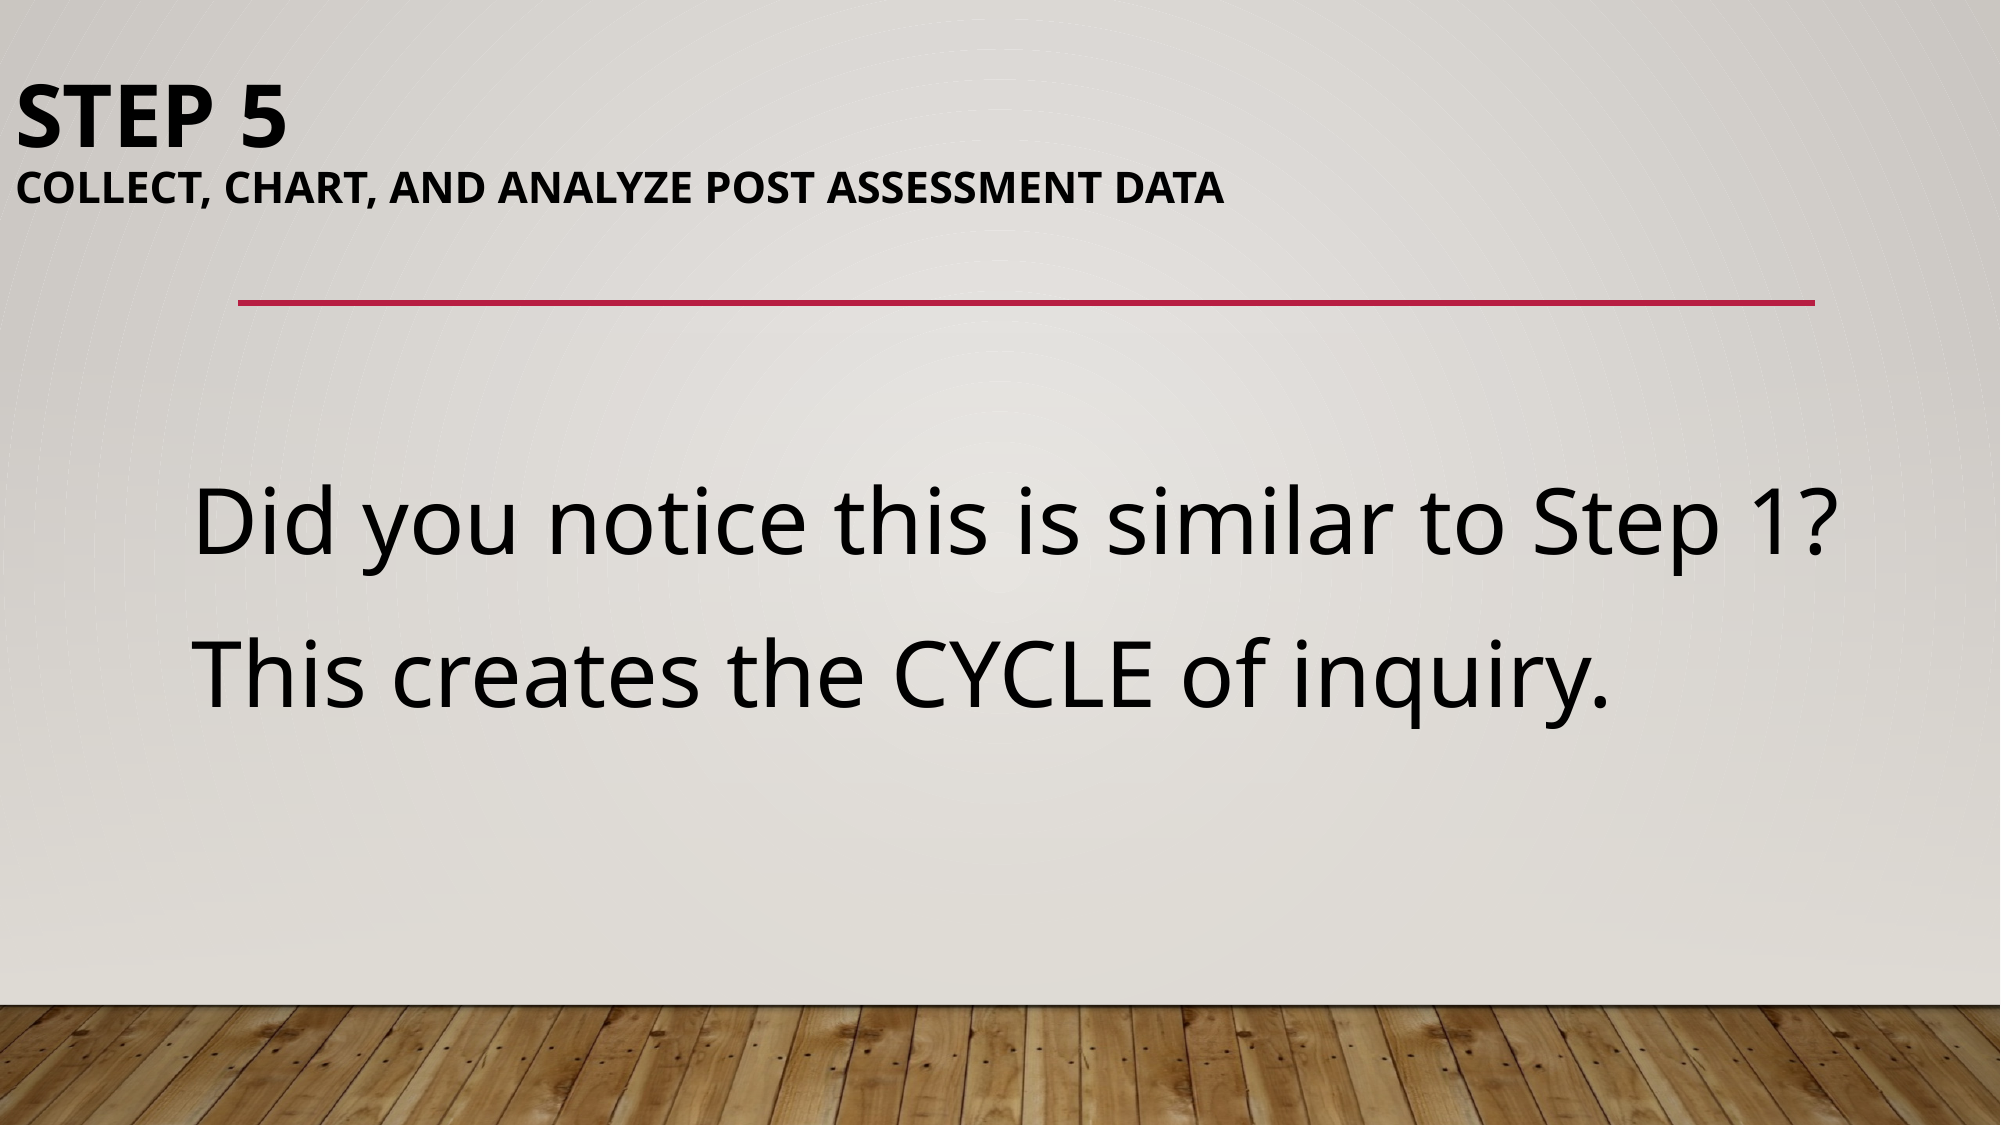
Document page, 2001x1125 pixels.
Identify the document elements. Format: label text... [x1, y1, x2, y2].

picture [0, 1005, 2000, 1125]
list Did you notice this is similar to Step 1? This creates the CYCLE of inquiry. [176, 433, 1894, 1075]
title Step 5 Collect, chart, and analyze post assessment data [0, 64, 1982, 275]
